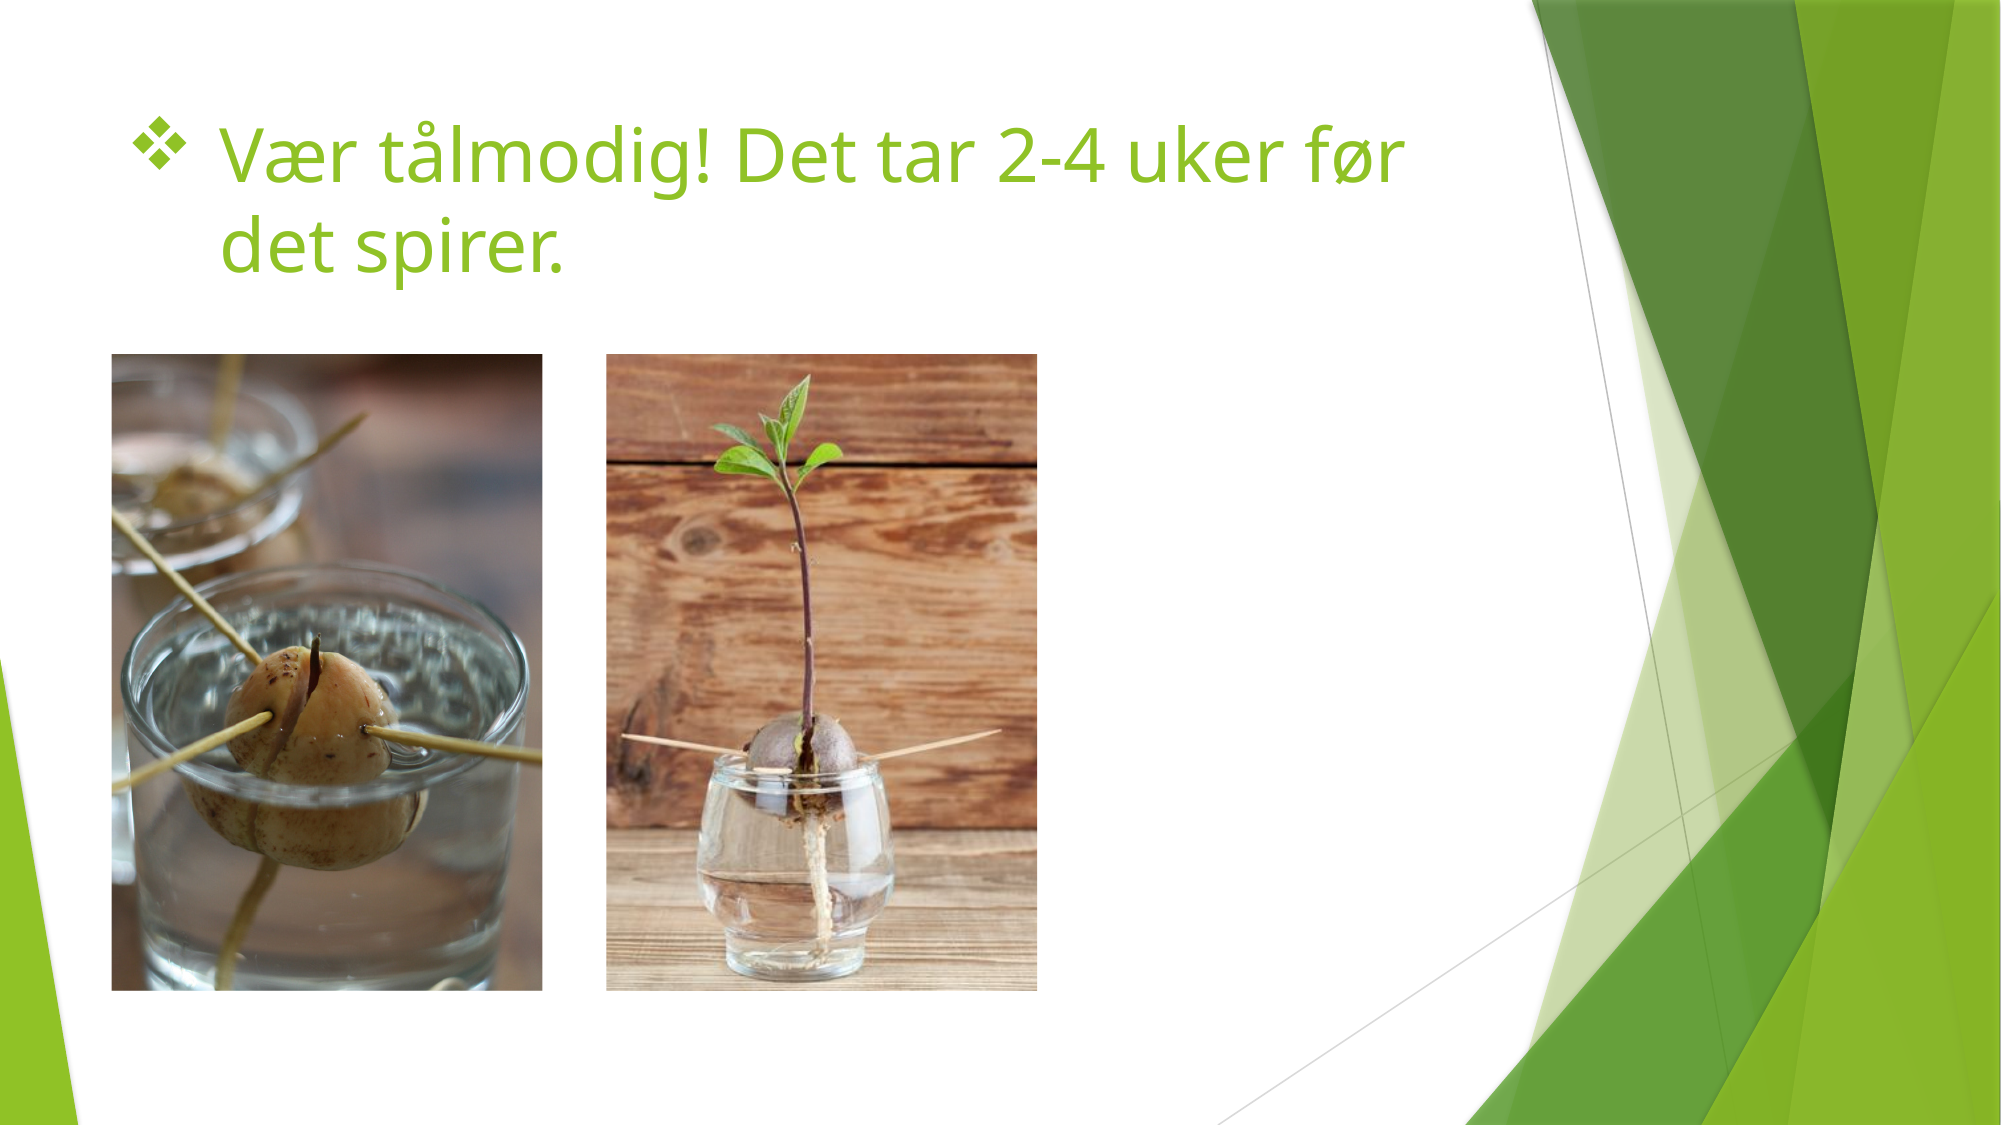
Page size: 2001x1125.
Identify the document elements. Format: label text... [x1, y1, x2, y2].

title Vær tålmodig! Det tar 2-4 uker før det spirer. [111, 99, 1522, 317]
picture [111, 353, 543, 992]
picture [605, 353, 1038, 992]
text_box [0, 657, 80, 1125]
